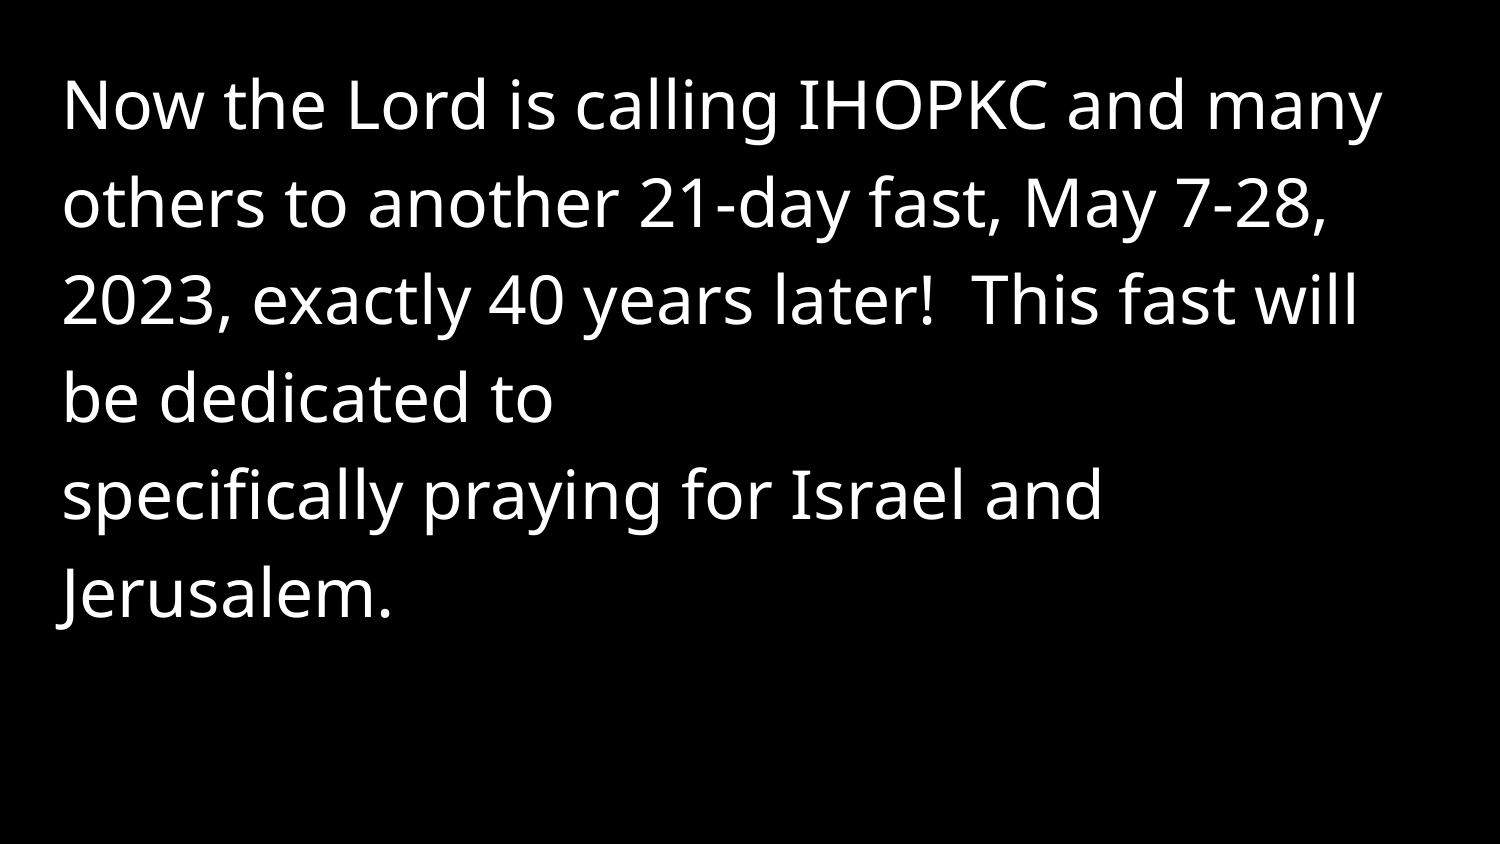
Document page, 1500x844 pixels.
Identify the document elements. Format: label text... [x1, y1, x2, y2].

subtitle Now the Lord is calling IHOPKC and many others to another 21-day fast, May 7-28, 2023, exactly 40 years later! This fast will be dedicated to specifically praying for Israel and Jerusalem. [50, 40, 1450, 804]
